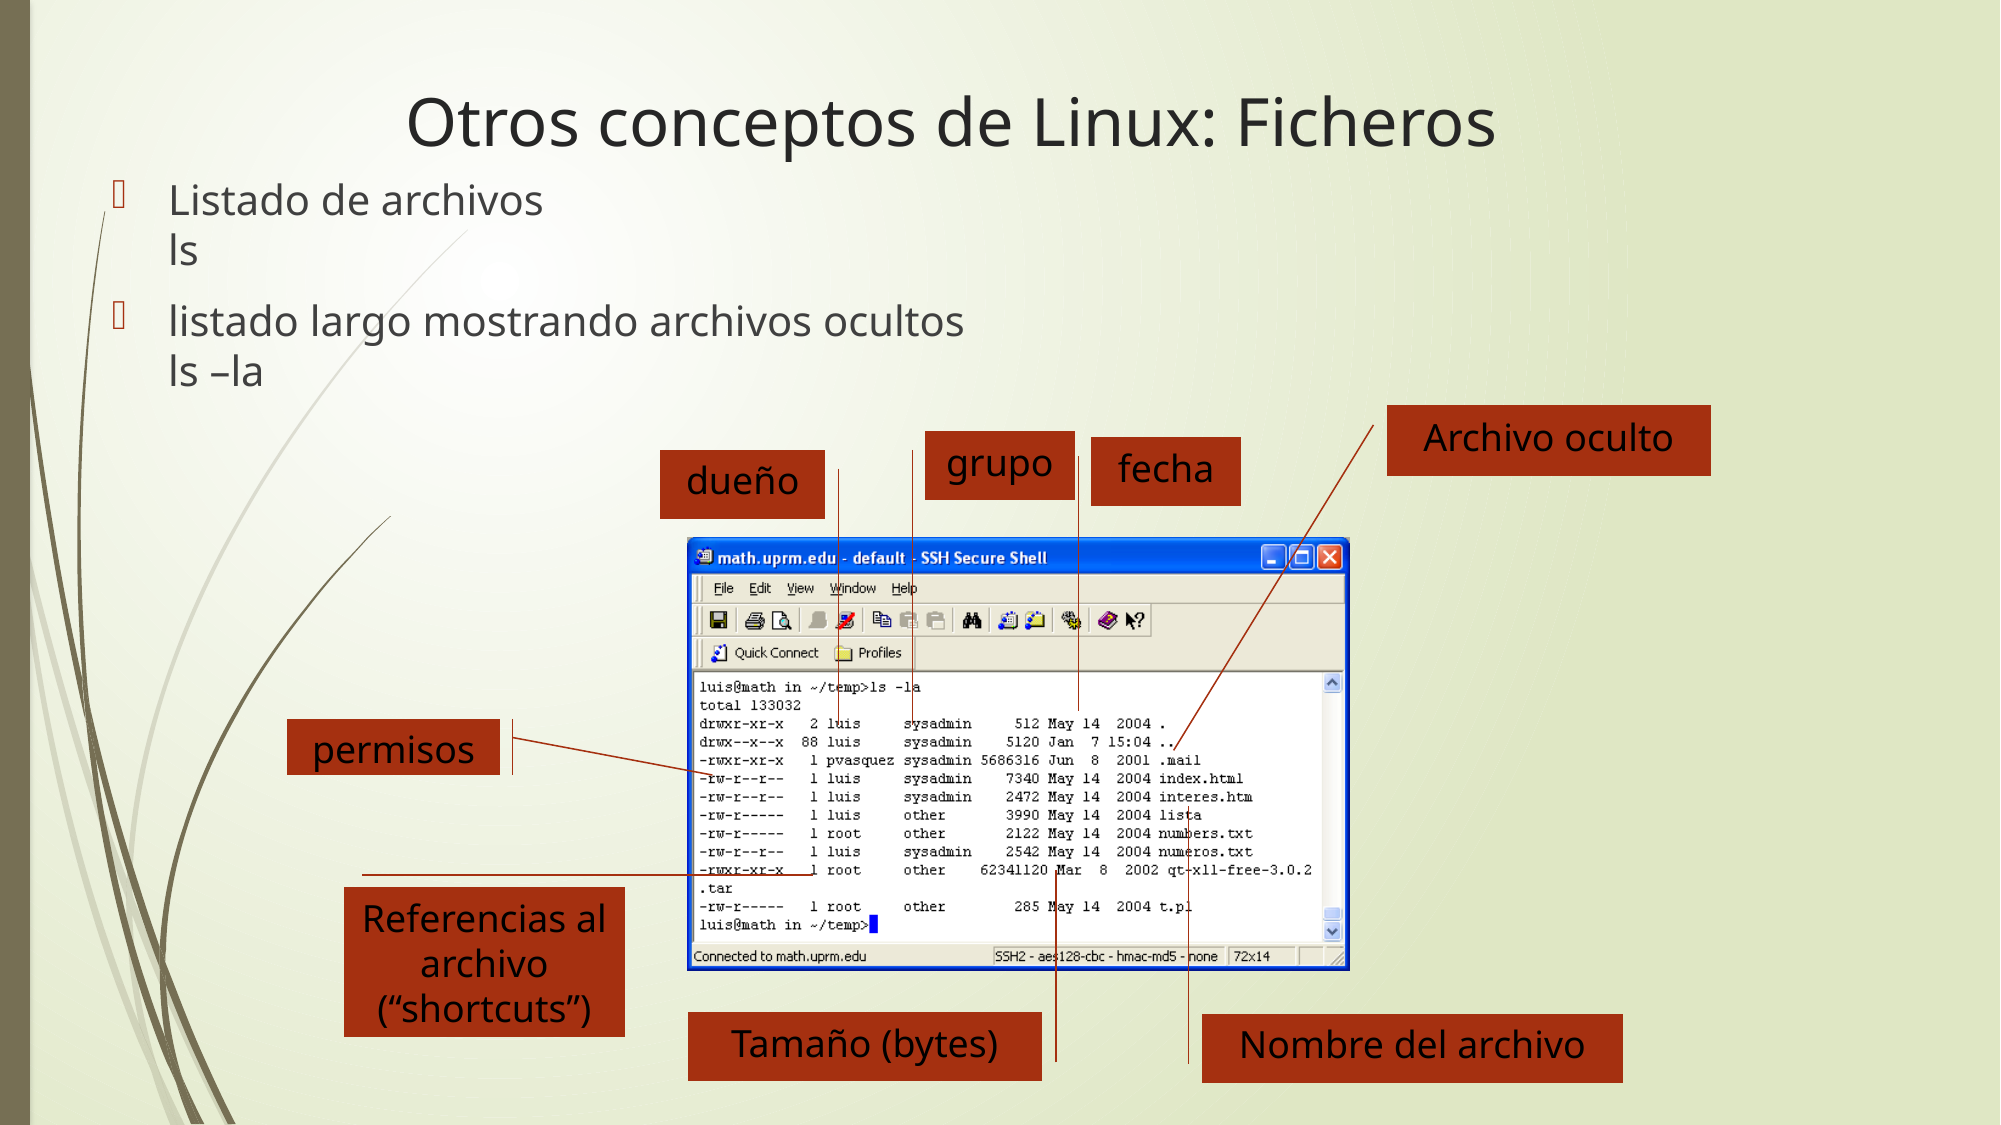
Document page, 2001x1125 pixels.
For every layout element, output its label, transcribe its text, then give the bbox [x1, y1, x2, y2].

list Listado de archivos ls listado largo mostrando archivos ocultos ls –la [96, 165, 1554, 910]
text_box Tamaño (bytes) [688, 1012, 1042, 1081]
text_box grupo [925, 431, 1075, 500]
text_box Referencias al archivo (“shortcuts”) [344, 887, 625, 1037]
text_box dueño [660, 450, 825, 519]
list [687, 537, 1351, 971]
text_box permisos [287, 719, 500, 775]
text_box fecha [1091, 437, 1241, 506]
text_box Nombre del archivo [1202, 1014, 1623, 1083]
text_box Archivo oculto [1387, 406, 1711, 475]
title Otros conceptos de Linux: Ficheros [390, 72, 1703, 186]
